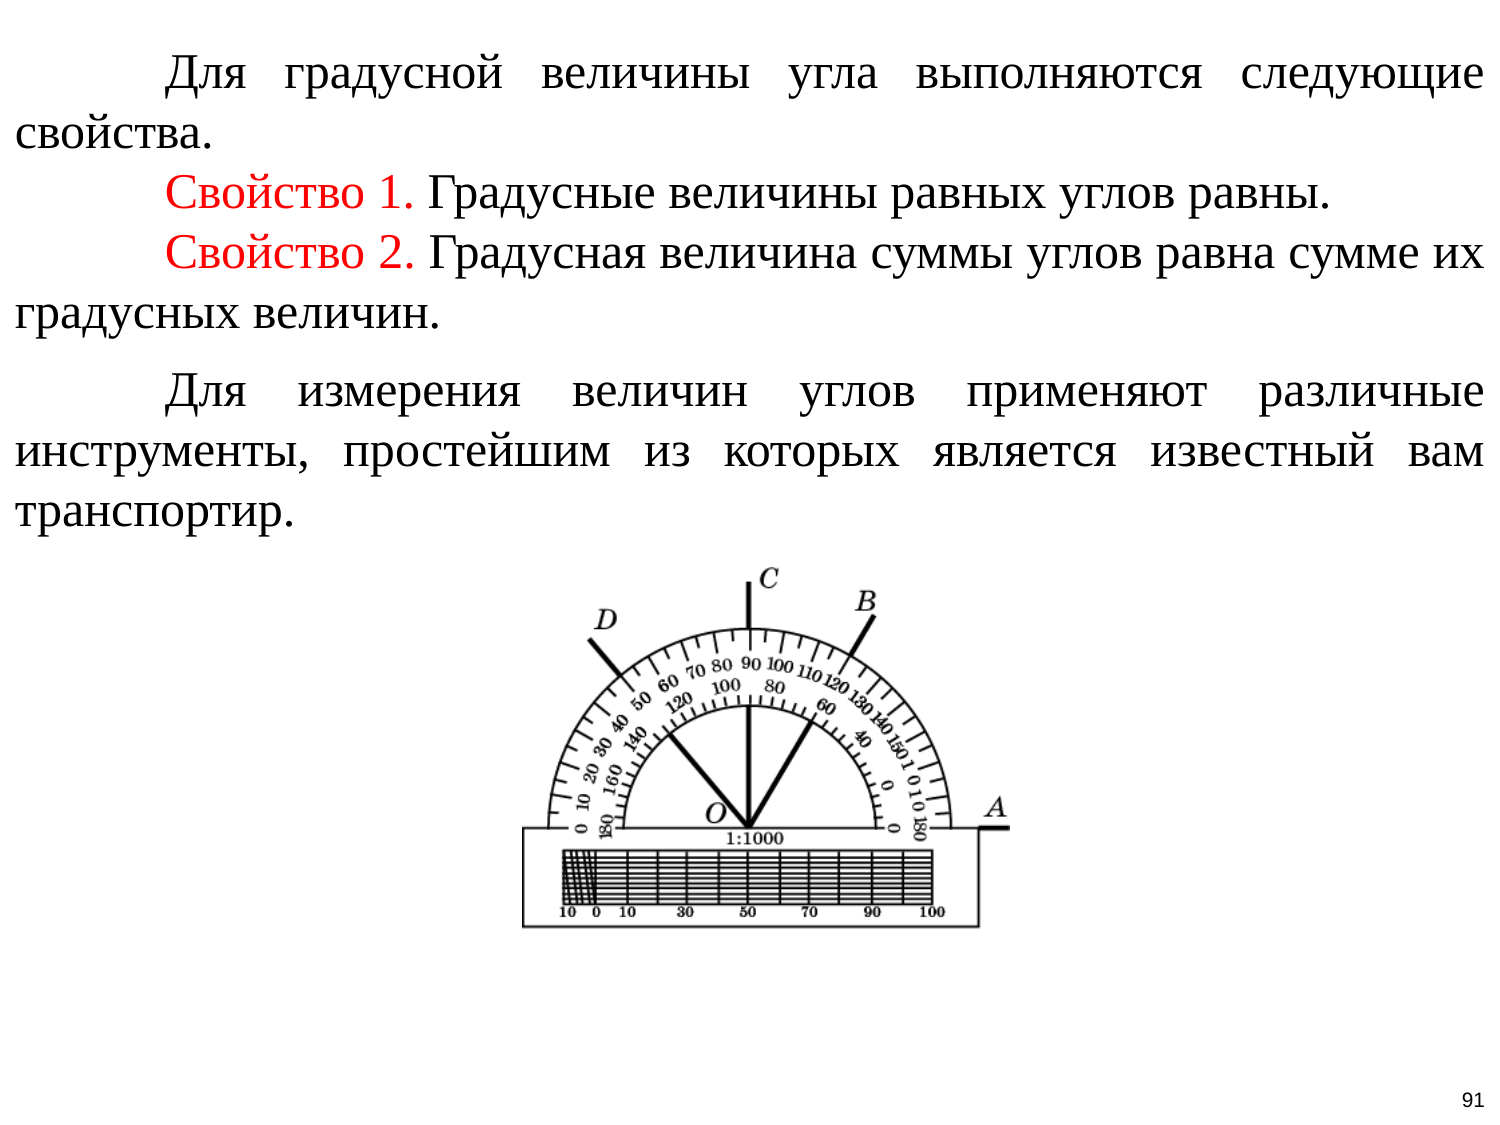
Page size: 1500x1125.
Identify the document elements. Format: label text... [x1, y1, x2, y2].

picture [521, 562, 1011, 930]
text_box 91 [1417, 1079, 1500, 1125]
text_box Для градусной величины угла выполняются следующие свойства. Свойство 1. Градусные величины равных углов равны. Свойство 2. Градусная величина суммы углов равна сумме их градусных величин. [0, 30, 1500, 346]
text_box Для измерения величин углов применяют различные инструменты, простейшим из которых является известный вам транспортир. [0, 348, 1500, 544]
